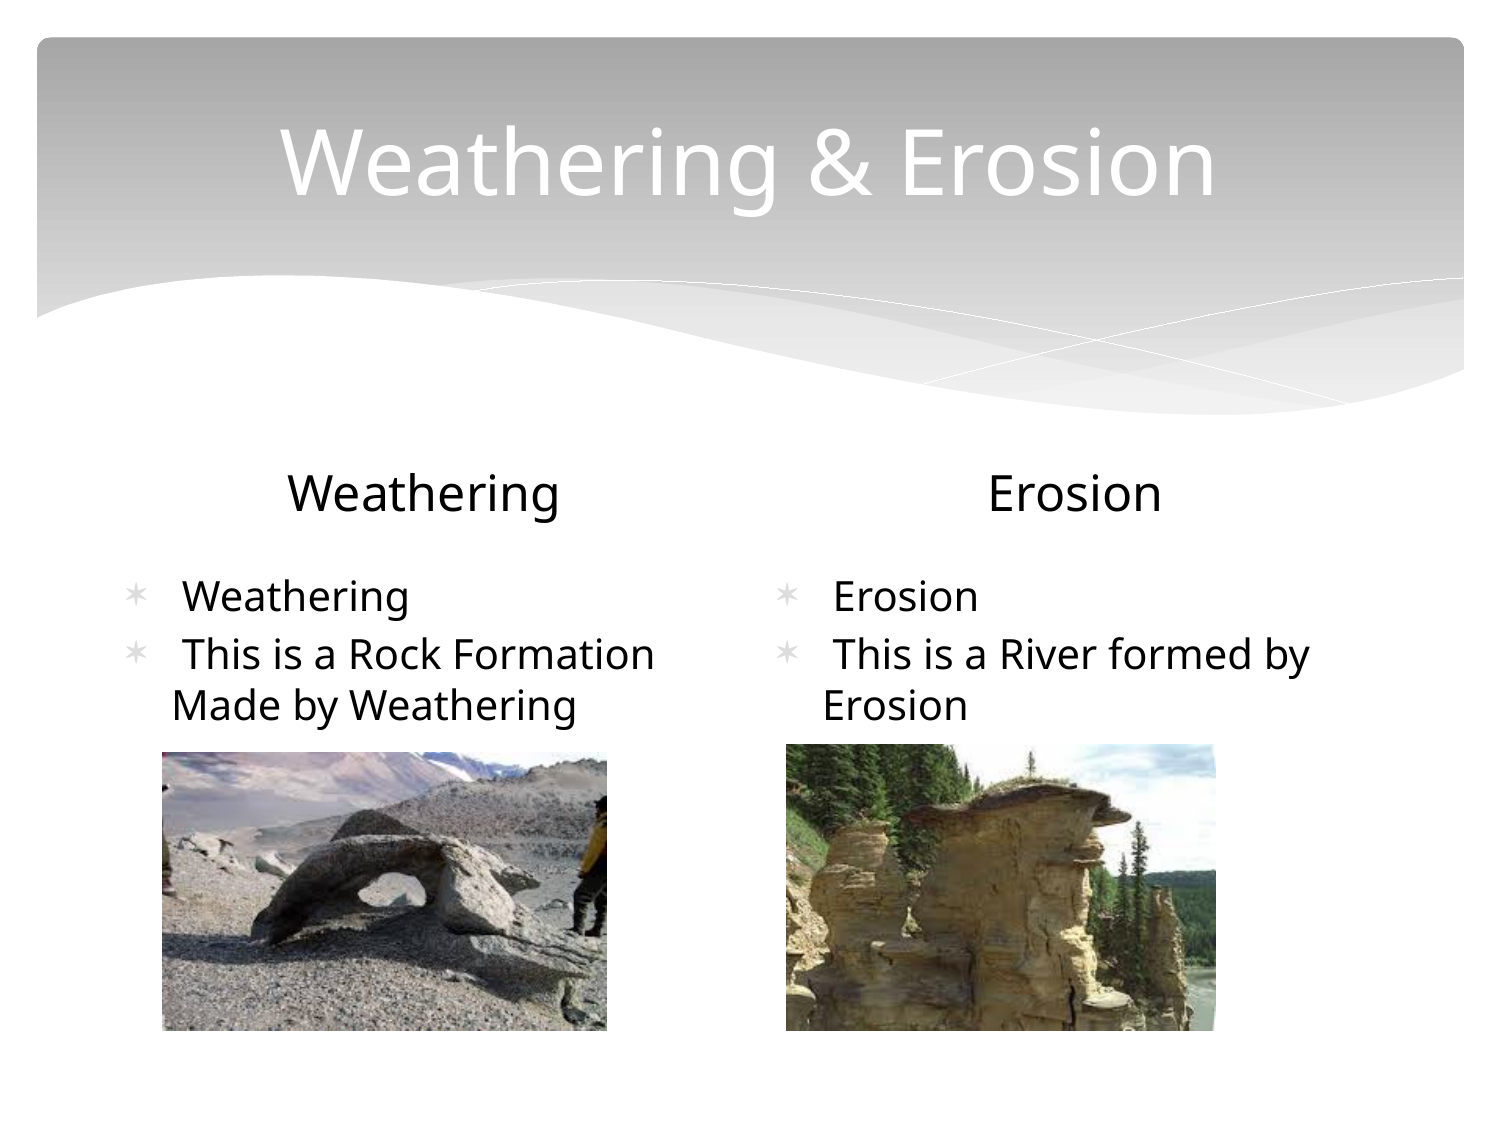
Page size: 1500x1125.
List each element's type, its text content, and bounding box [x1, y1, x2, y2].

list Weathering This is a Rock Formation Made by Weathering [111, 562, 738, 1005]
list Weathering [111, 439, 738, 545]
picture [785, 743, 1217, 1031]
picture [162, 751, 607, 1031]
list Erosion [762, 439, 1390, 545]
title Weathering & Erosion [75, 55, 1425, 261]
list Erosion This is a River formed by Erosion [761, 562, 1389, 1005]
